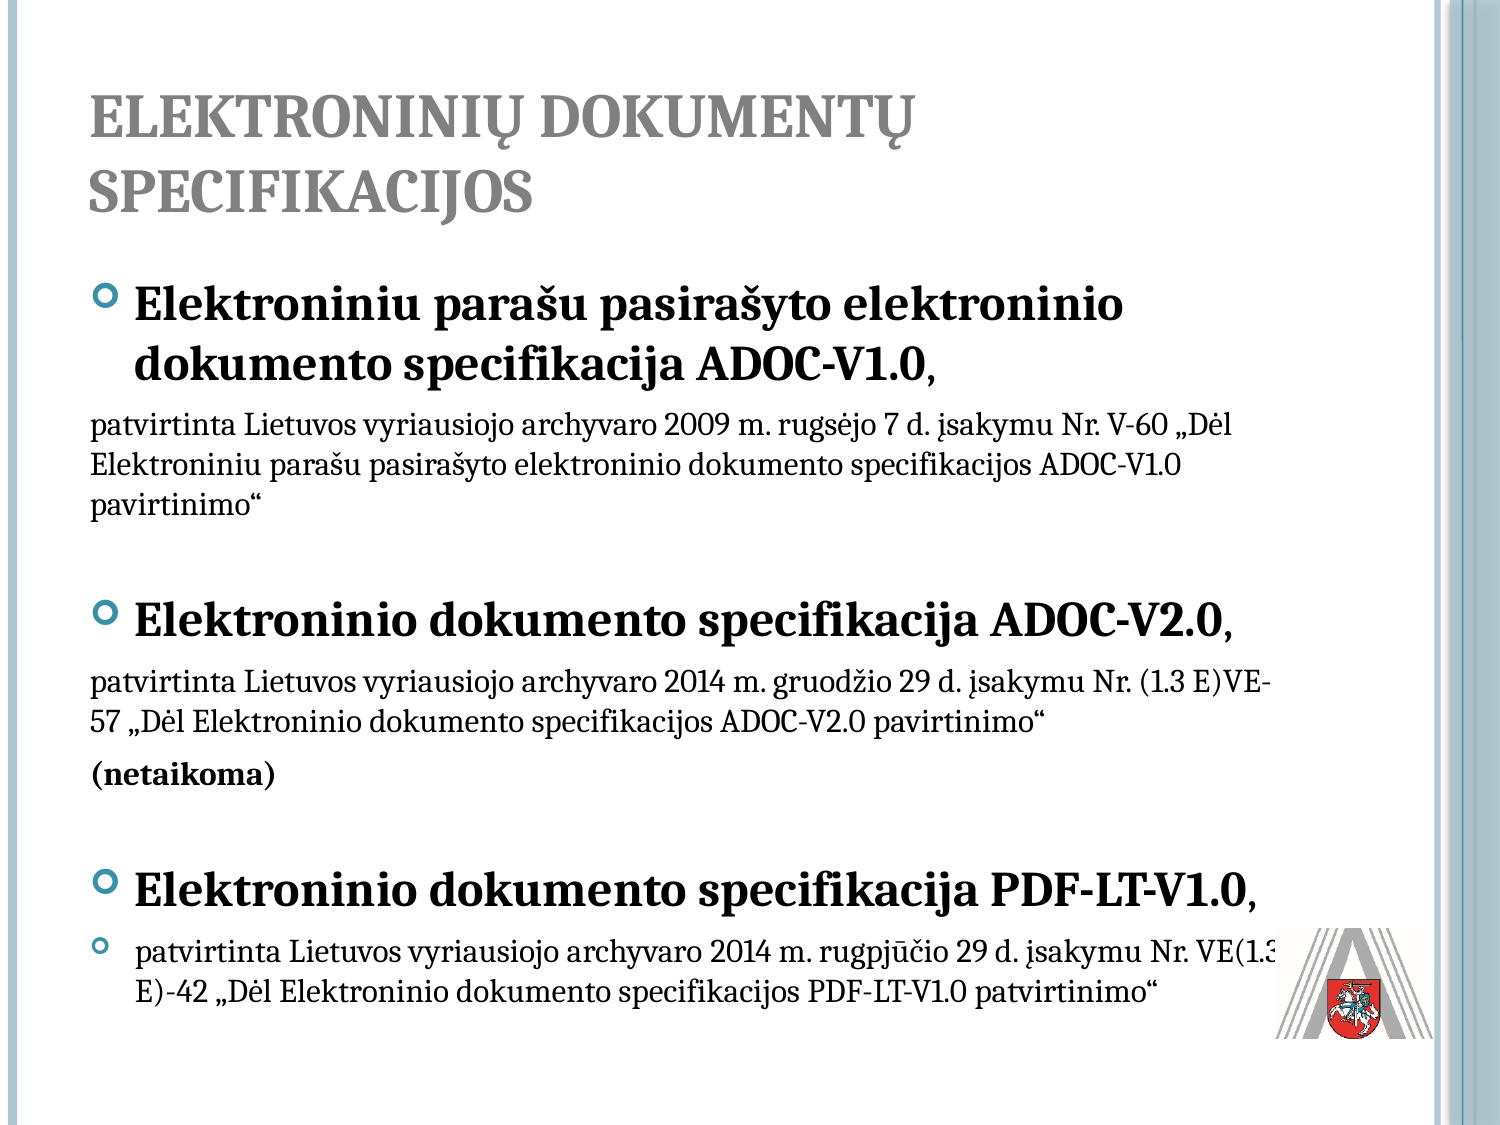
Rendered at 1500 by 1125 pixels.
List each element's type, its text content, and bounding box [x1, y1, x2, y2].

title Elektroninių dokumentų specifikacijos [75, 45, 1300, 233]
list Elektroniniu parašu pasirašyto elektroninio dokumento specifikacija ADOC-V1.0, patvirtinta Lietuvos vyriausiojo archyvaro 2009 m. rugsėjo 7 d. įsakymu Nr. V-60 „Dėl Elektroniniu parašu pasirašyto elektroninio dokumento specifikacijos ADOC-V1.0 pavirtinimo“ Elektroninio dokumento specifikacija ADOC-V2.0, patvirtinta Lietuvos vyriausiojo archyvaro 2014 m. gruodžio 29 d. įsakymu Nr. (1.3 E)VE-57 „Dėl Elektroninio dokumento specifikacijos ADOC-V2.0 pavirtinimo“ (netaikoma) Elektroninio dokumento specifikacija PDF-LT-V1.0, patvirtinta Lietuvos vyriausiojo archyvaro 2014 m. rugpjūčio 29 d. įsakymu Nr. VE(1.3 E)-42 „Dėl Elektroninio dokumento specifikacijos PDF-LT-V1.0 patvirtinimo“ [75, 262, 1300, 1062]
picture [1274, 928, 1433, 1040]
